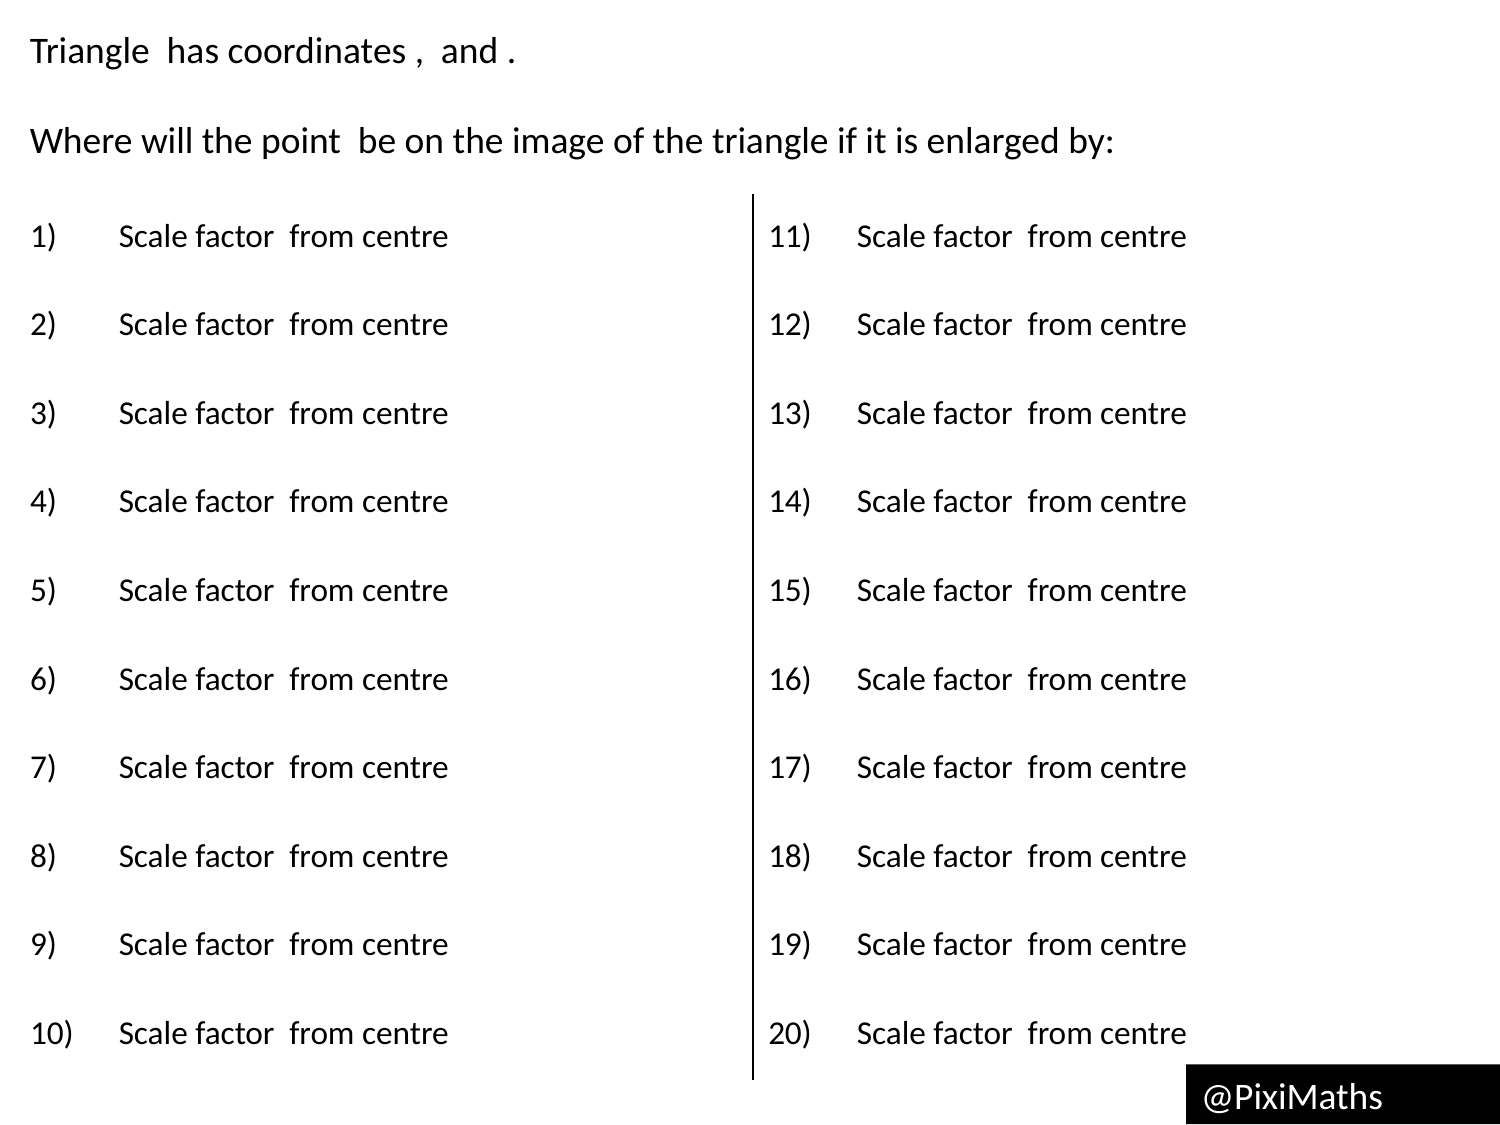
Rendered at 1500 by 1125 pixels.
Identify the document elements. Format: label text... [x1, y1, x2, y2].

text_box @PixiMaths [1186, 1064, 1500, 1125]
